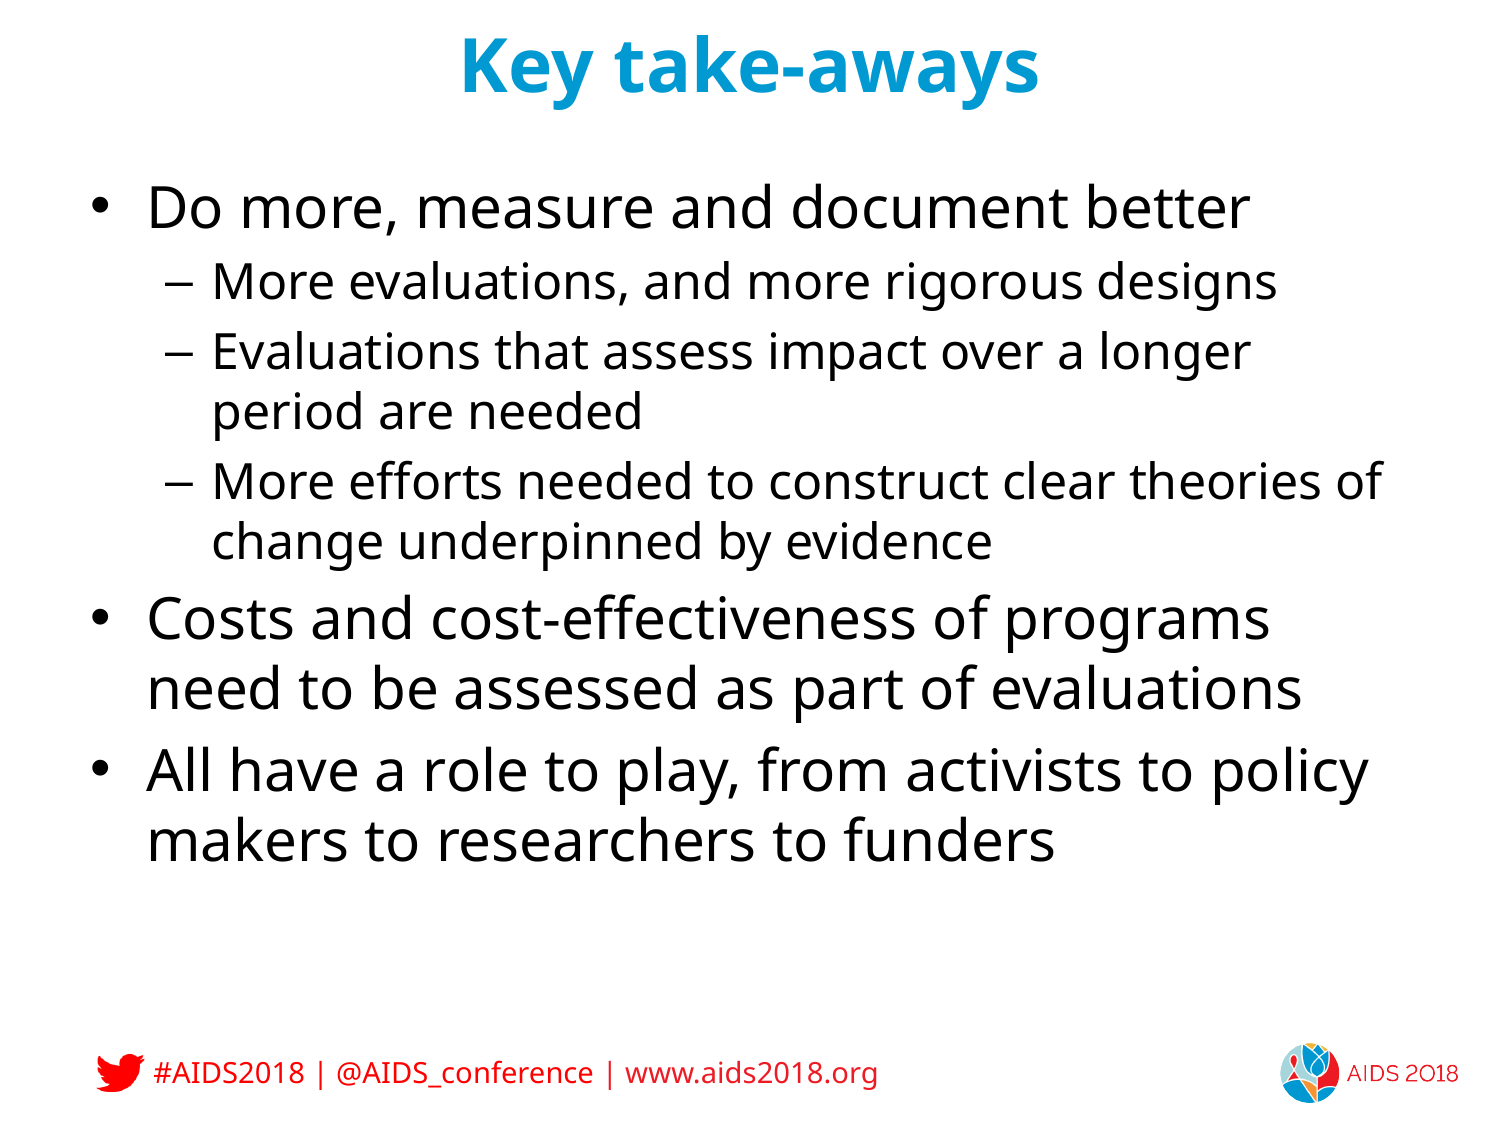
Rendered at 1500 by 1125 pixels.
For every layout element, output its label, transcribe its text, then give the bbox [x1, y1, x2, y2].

title Key take-aways [75, 0, 1425, 125]
picture [1280, 1043, 1458, 1103]
list Do more, measure and document better More evaluations, and more rigorous designs Evaluations that assess impact over a longer period are needed More efforts needed to construct clear theories of change underpinned by evidence Costs and cost-effectiveness of programs need to be assessed as part of evaluations All have a role to play, from activists to policy makers to researchers to funders [75, 162, 1425, 1050]
picture [92, 1050, 148, 1100]
